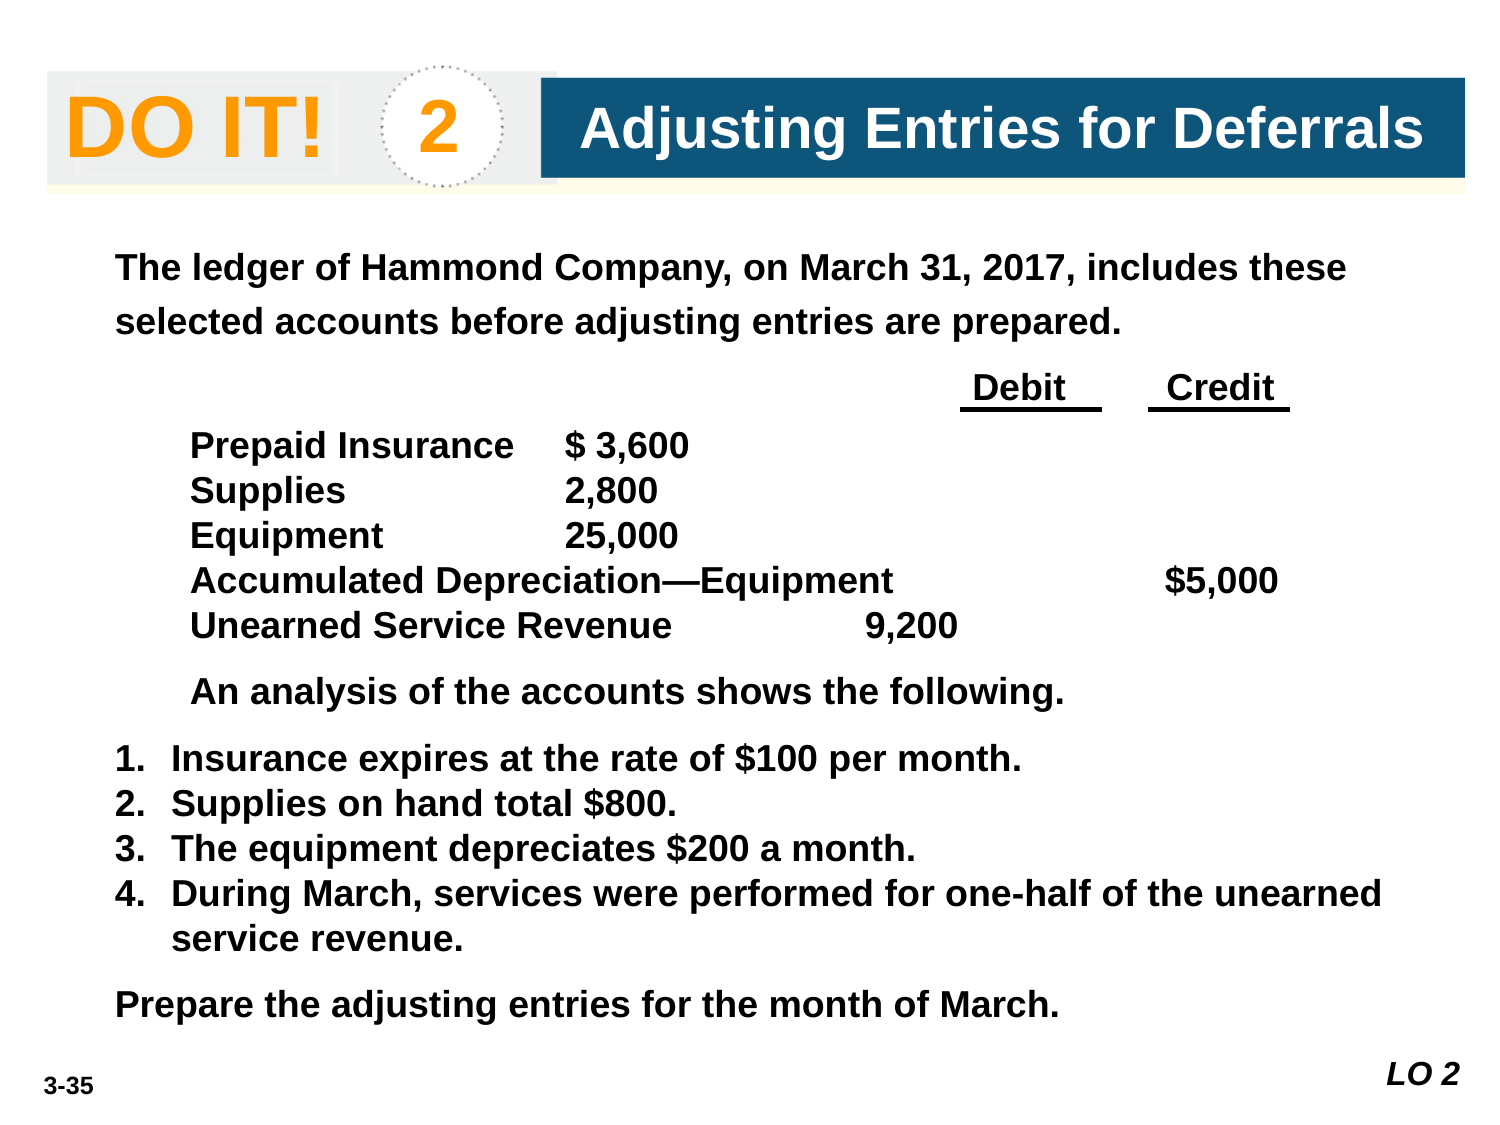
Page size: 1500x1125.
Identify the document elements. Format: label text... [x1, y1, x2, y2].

text_box LO 2 [1324, 1044, 1475, 1100]
text_box The ledger of Hammond Company, on March 31, 2017, includes these selected accounts before adjusting entries are prepared. Debit Credit Prepaid Insurance $ 3,600 Supplies 2,800 Equipment 25,000 Accumulated Depreciation—Equipment $5,000 Unearned Service Revenue 9,200 An analysis of the accounts shows the following. Insurance expires at the rate of $100 per month. Supplies on hand total $800. The equipment depreciates $200 a month. During March, services were performed for one-half of the unearned service revenue. Prepare the adjusting entries for the month of March. [99, 226, 1413, 1033]
picture [47, 58, 1465, 194]
